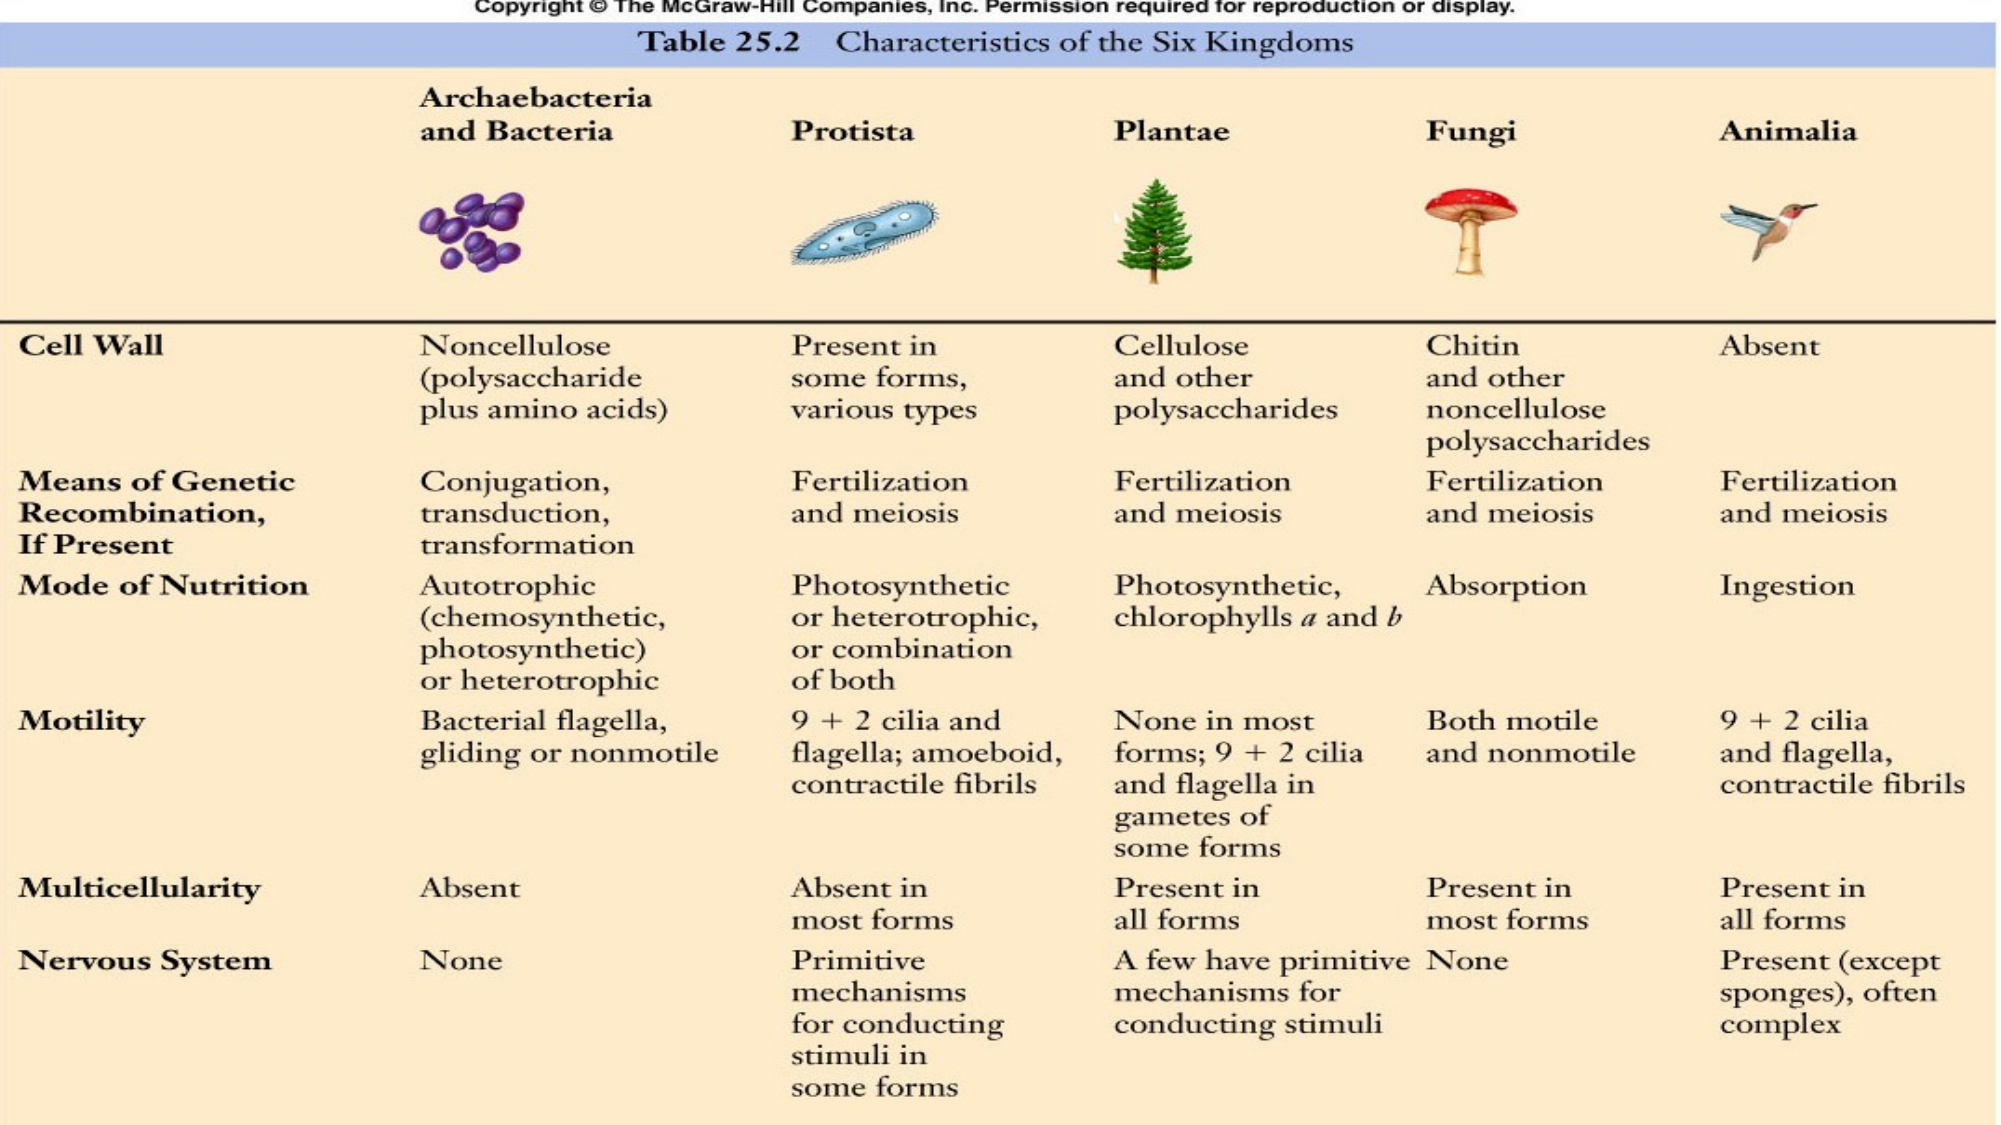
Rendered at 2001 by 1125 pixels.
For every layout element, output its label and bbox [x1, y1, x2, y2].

list [0, 0, 2000, 1125]
